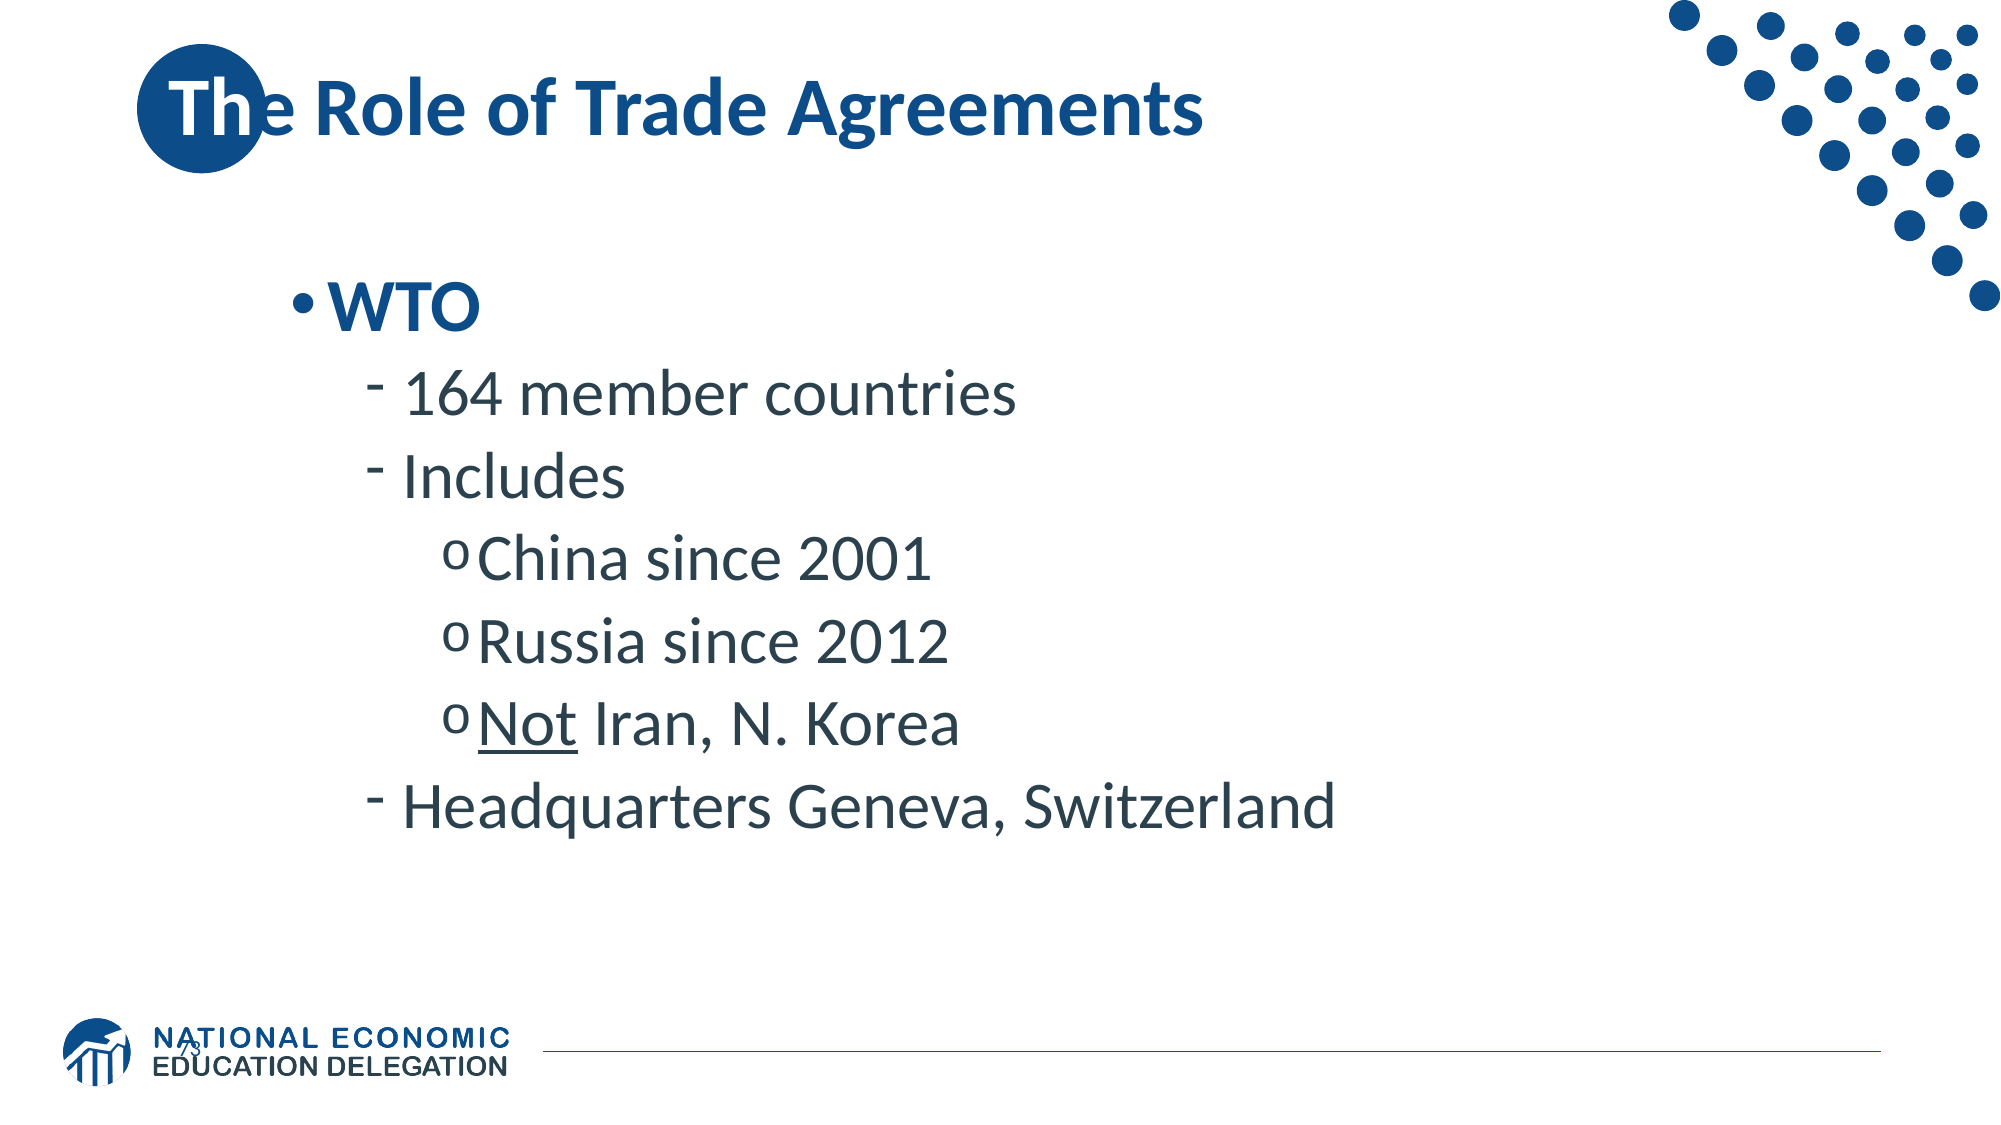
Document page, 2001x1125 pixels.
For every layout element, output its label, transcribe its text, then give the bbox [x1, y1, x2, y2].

slide_number 73 [33, 1022, 217, 1073]
picture [55, 1013, 520, 1091]
title The Role of Trade Agreements [134, 15, 1718, 201]
list WTO 164 member countries Includes China since 2001 Russia since 2012 Not Iran, N. Korea Headquarters Geneva, Switzerland [275, 224, 1639, 986]
